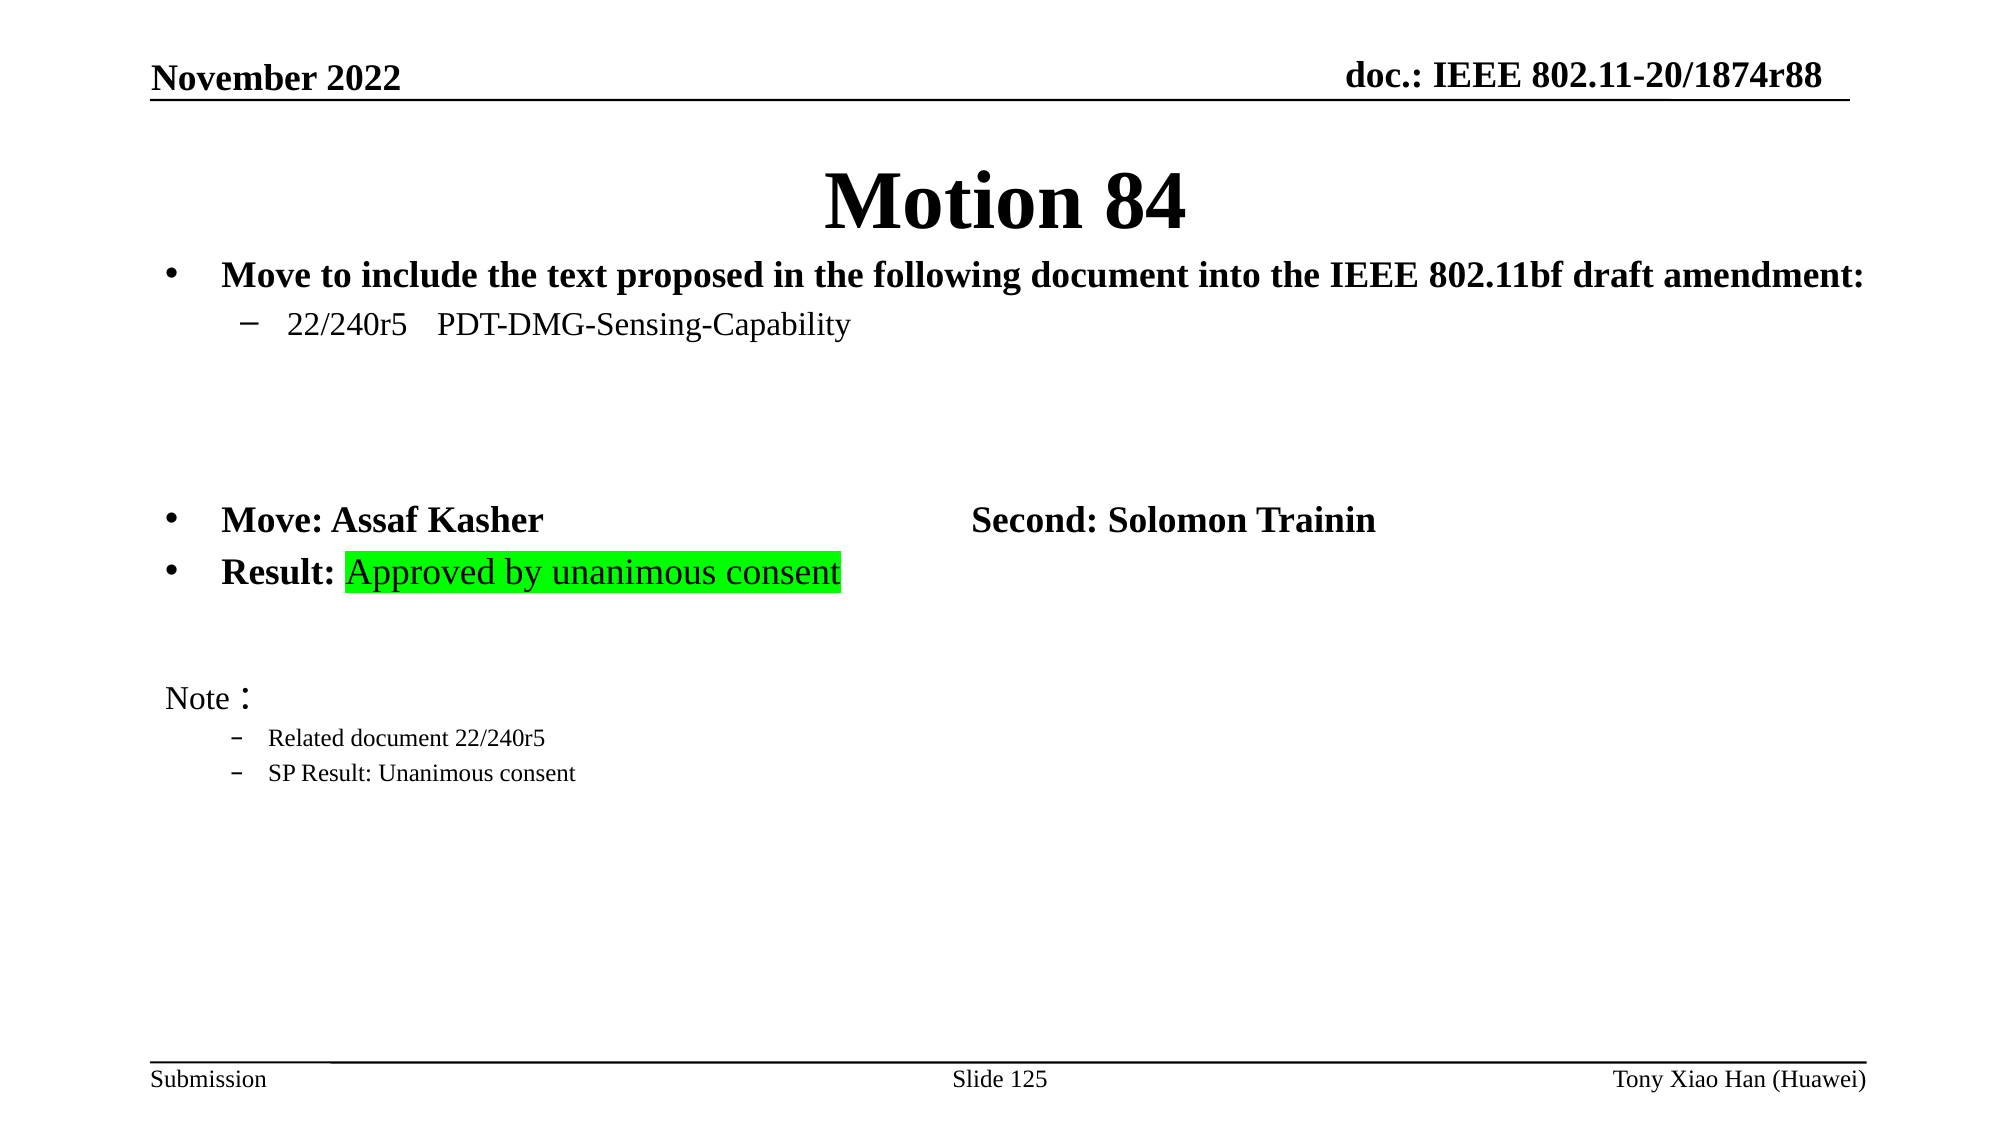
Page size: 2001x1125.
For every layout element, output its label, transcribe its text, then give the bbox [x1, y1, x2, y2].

text_box Motion 84 [368, 137, 1644, 212]
text_box Move to include the text proposed in the following document into the IEEE 802.11bf draft amendment: 22/240r5 PDT-DMG-Sensing-Capability Move: Assaf Kasher Second: Solomon Trainin Result: Approved by unanimous consent Note： Related document 22/240r5 SP Result: Unanimous consent [150, 212, 1900, 900]
